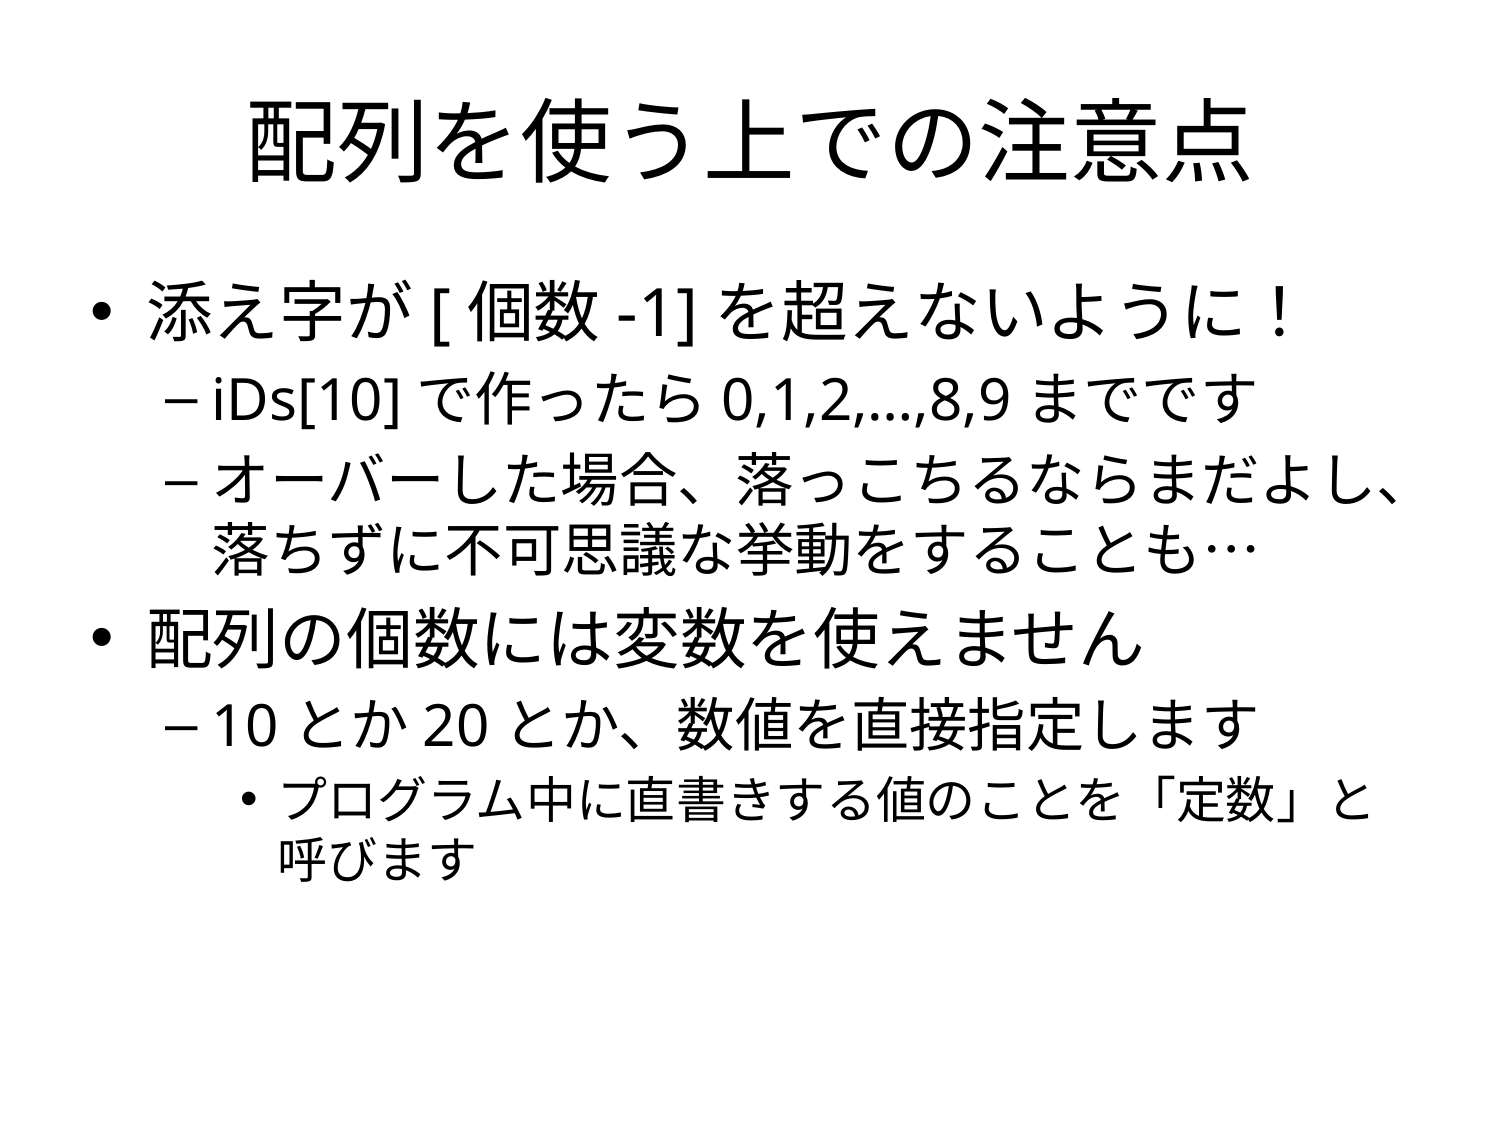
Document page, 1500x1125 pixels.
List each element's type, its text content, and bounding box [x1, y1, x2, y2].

list 添え字が[個数-1]を超えないように！ iDs[10]で作ったら0,1,2,…,8,9までです オーバーした場合、落っこちるならまだよし、落ちずに不可思議な挙動をすることも… 配列の個数には変数を使えません 10とか20とか、数値を直接指定します プログラム中に直書きする値のことを「定数」と呼びます [75, 262, 1425, 1005]
title 配列を使う上での注意点 [75, 45, 1425, 233]
